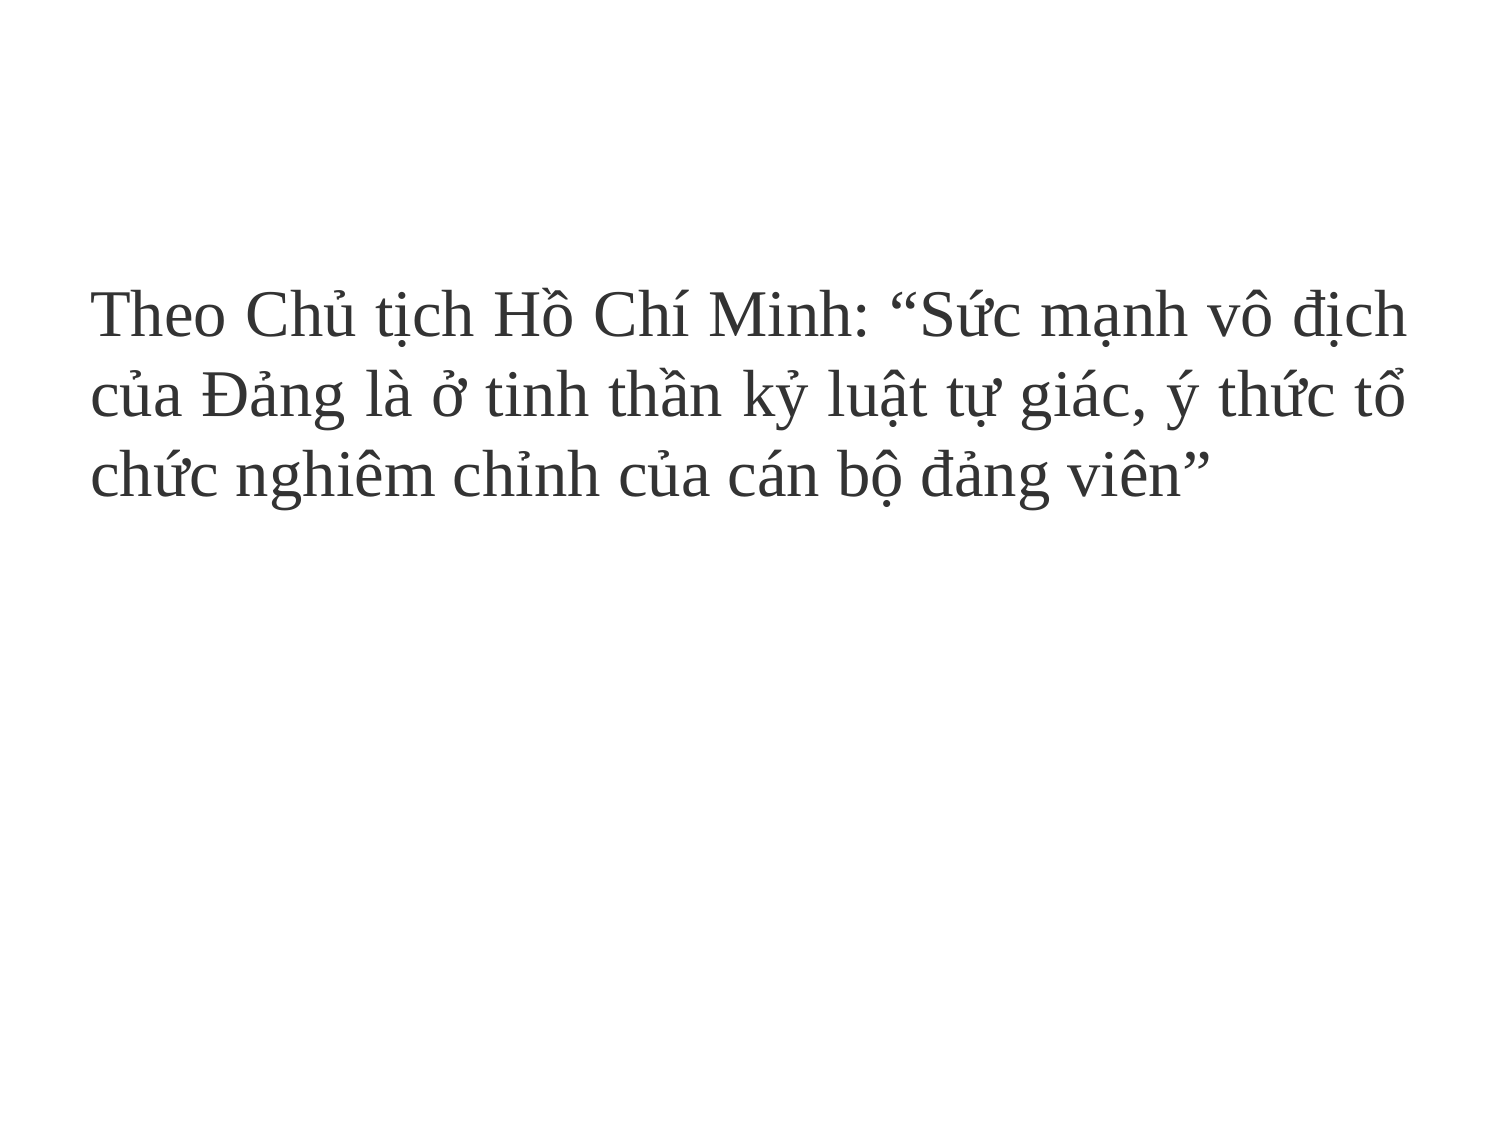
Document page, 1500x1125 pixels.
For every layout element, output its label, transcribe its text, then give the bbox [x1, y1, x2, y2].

list Theo Chủ tịch Hồ Chí Minh: “Sức mạnh vô địch của Đảng là ở tinh thần kỷ luật tự giác, ý thức tổ chức nghiêm chỉnh của cán bộ đảng viên” [75, 262, 1425, 1005]
